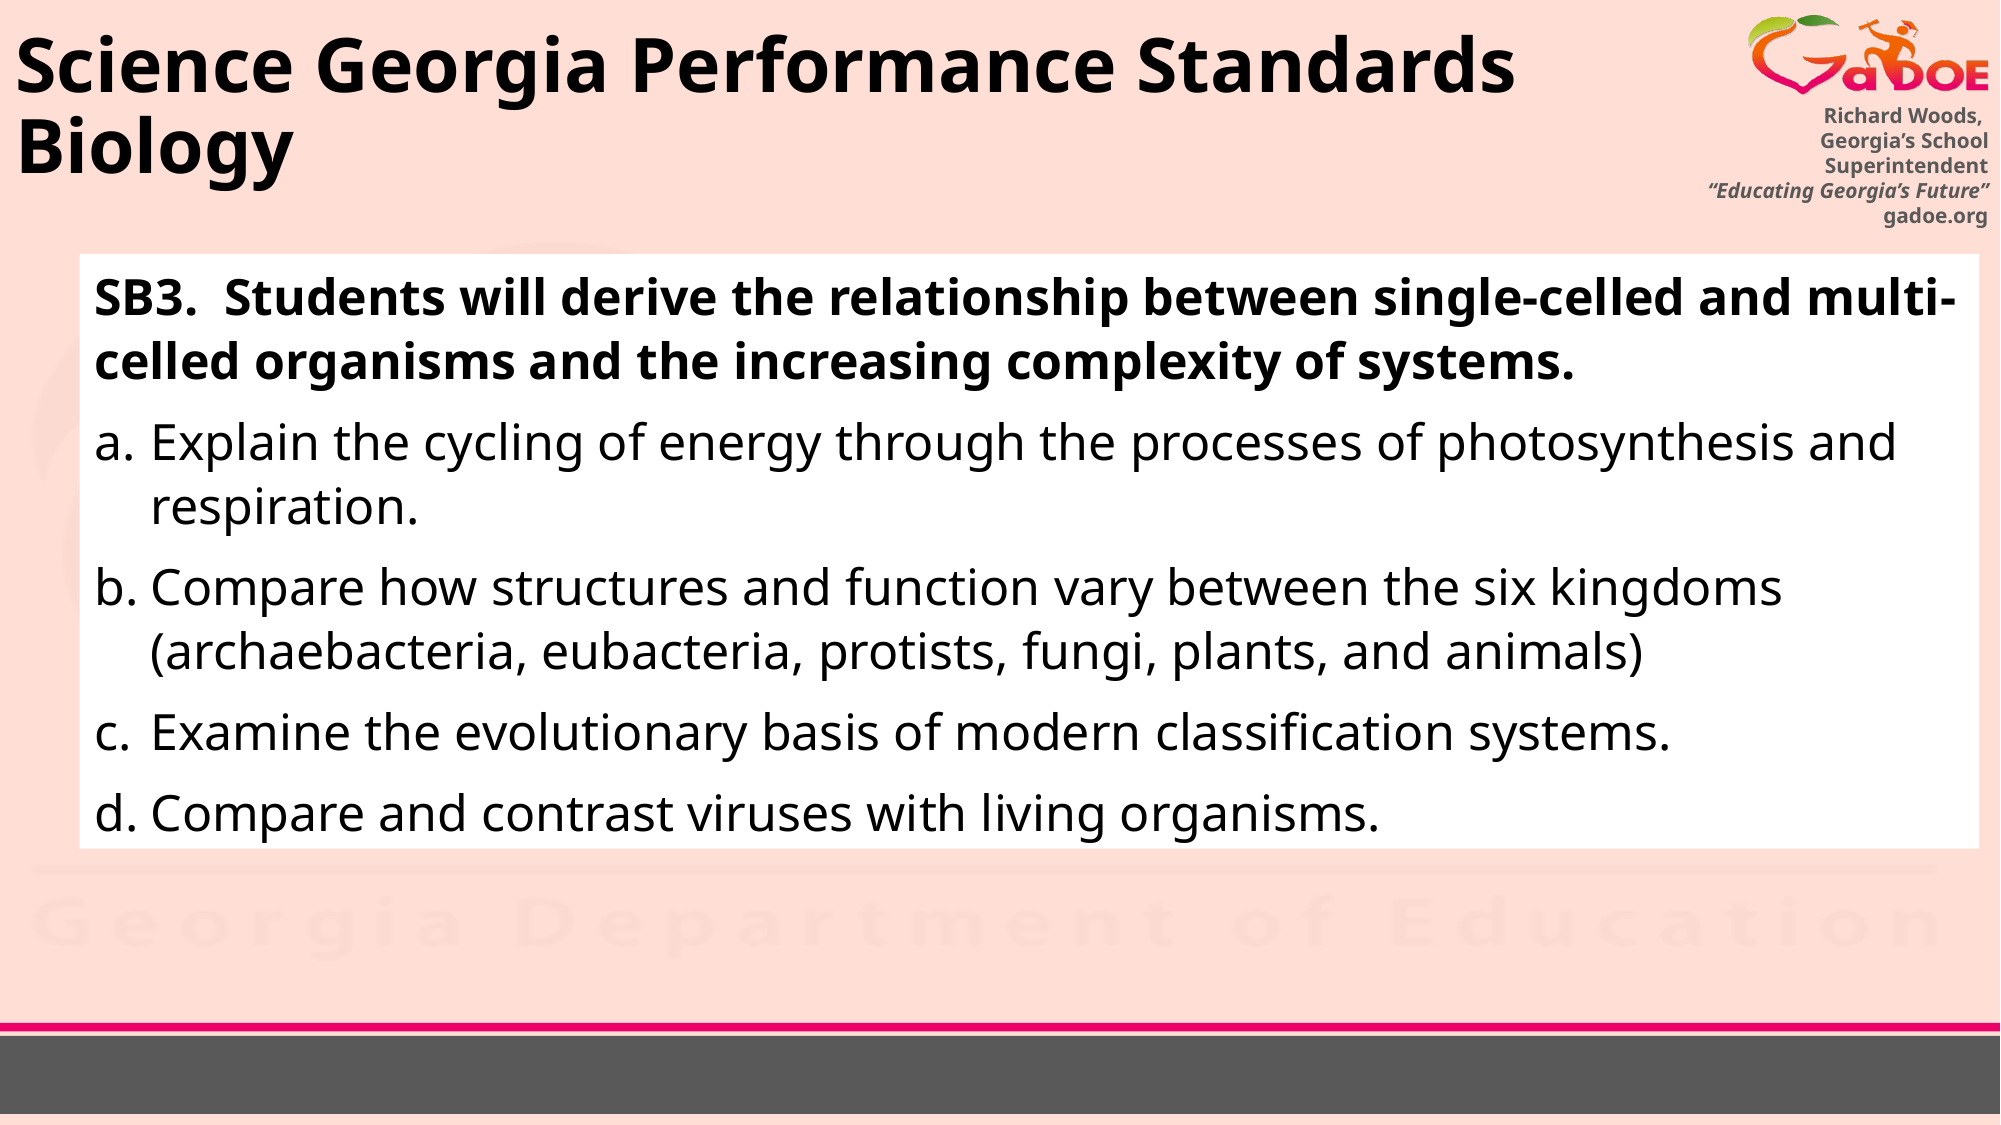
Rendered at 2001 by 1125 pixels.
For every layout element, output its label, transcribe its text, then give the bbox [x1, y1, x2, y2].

title Science Georgia Performance Standards Biology [0, 0, 1598, 218]
picture [26, 235, 1964, 980]
text_box SB3. Students will derive the relationship between single-celled and multi-celled organisms and the increasing complexity of systems. Explain the cycling of energy through the processes of photosynthesis and respiration. Compare how structures and function vary between the six kingdoms (archaebacteria, eubacteria, protists, fungi, plants, and animals) Examine the evolutionary basis of modern classification systems. Compare and contrast viruses with living organisms. [79, 253, 1980, 849]
picture [1739, 8, 1998, 96]
